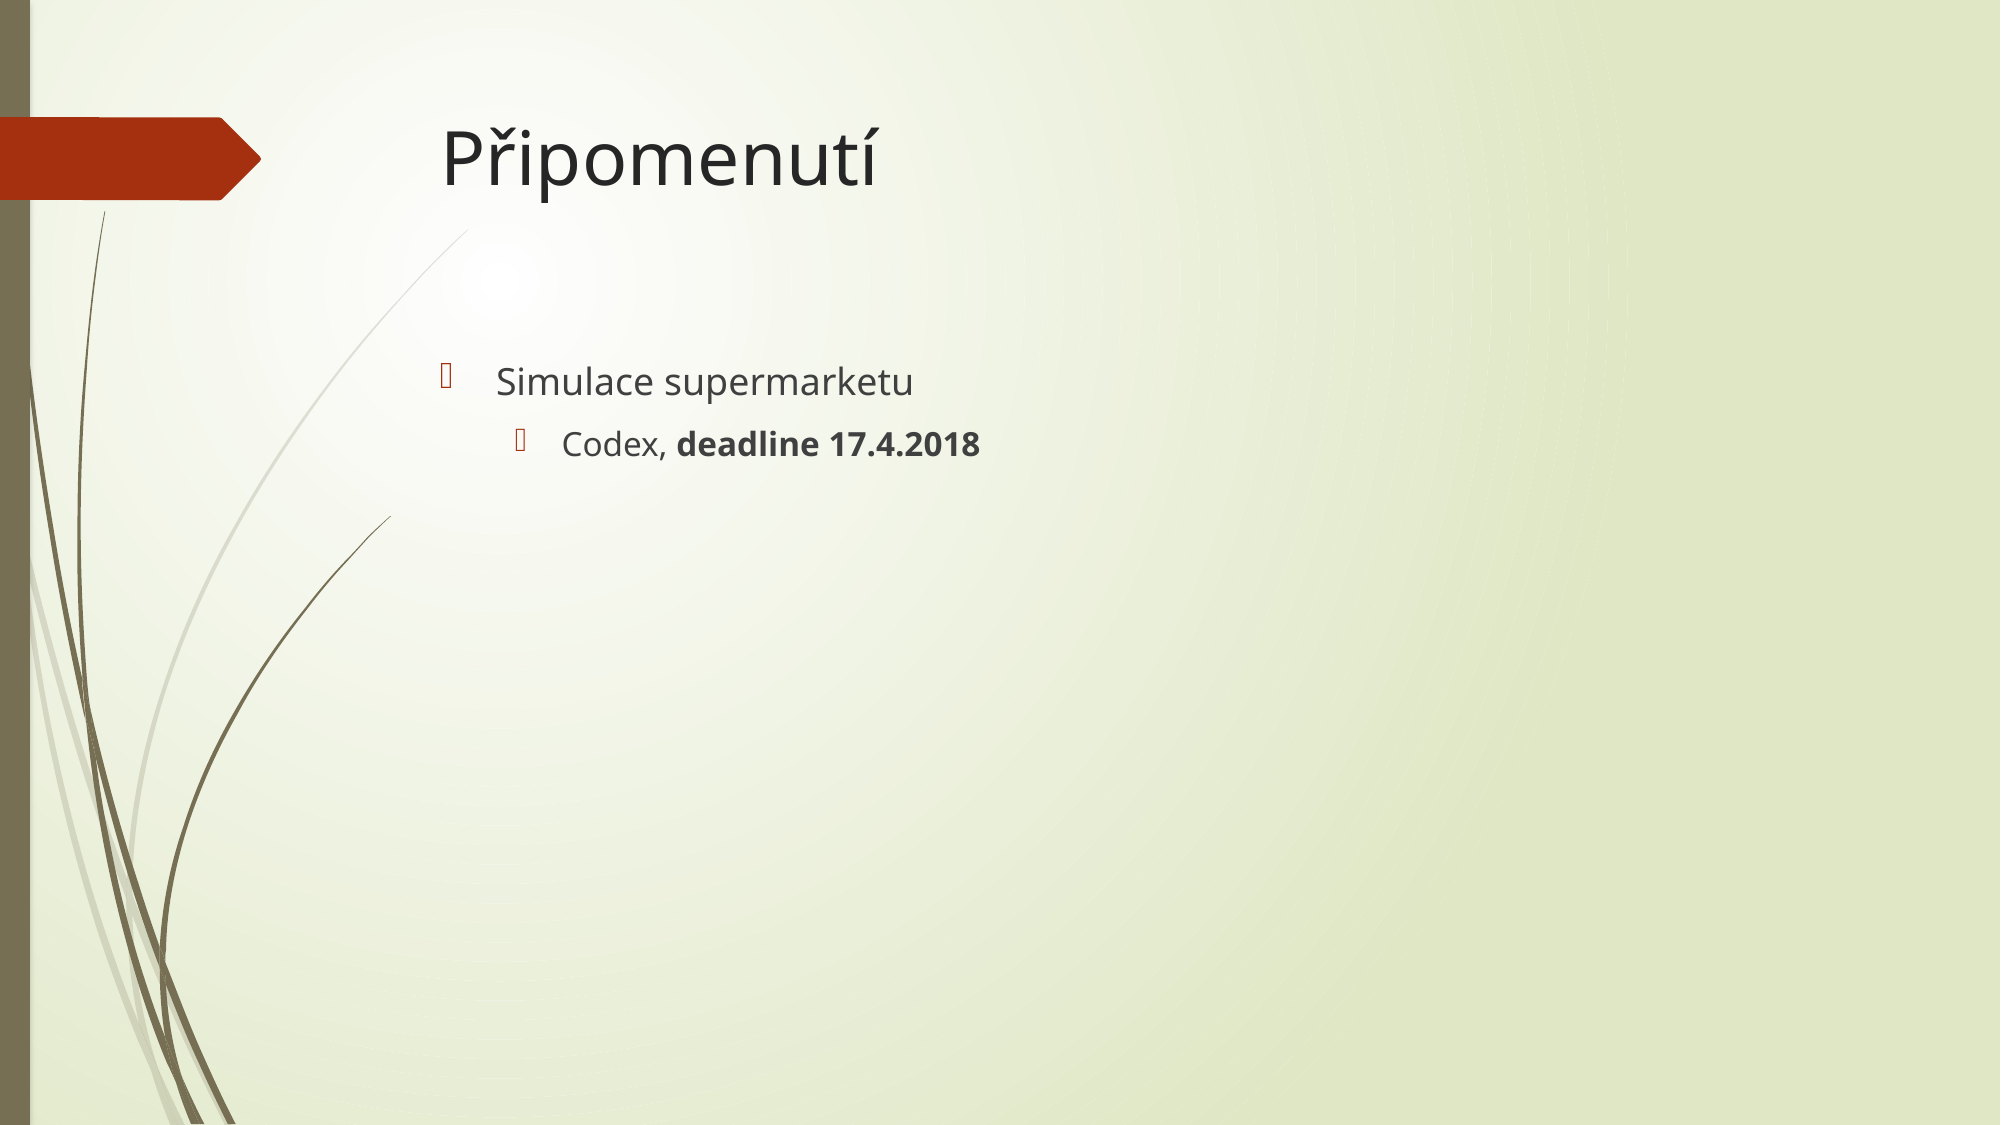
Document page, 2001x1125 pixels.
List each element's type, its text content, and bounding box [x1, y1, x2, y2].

list Simulace supermarketu Codex, deadline 17.4.2018 [424, 350, 1888, 970]
title Připomenutí [425, 102, 1888, 313]
